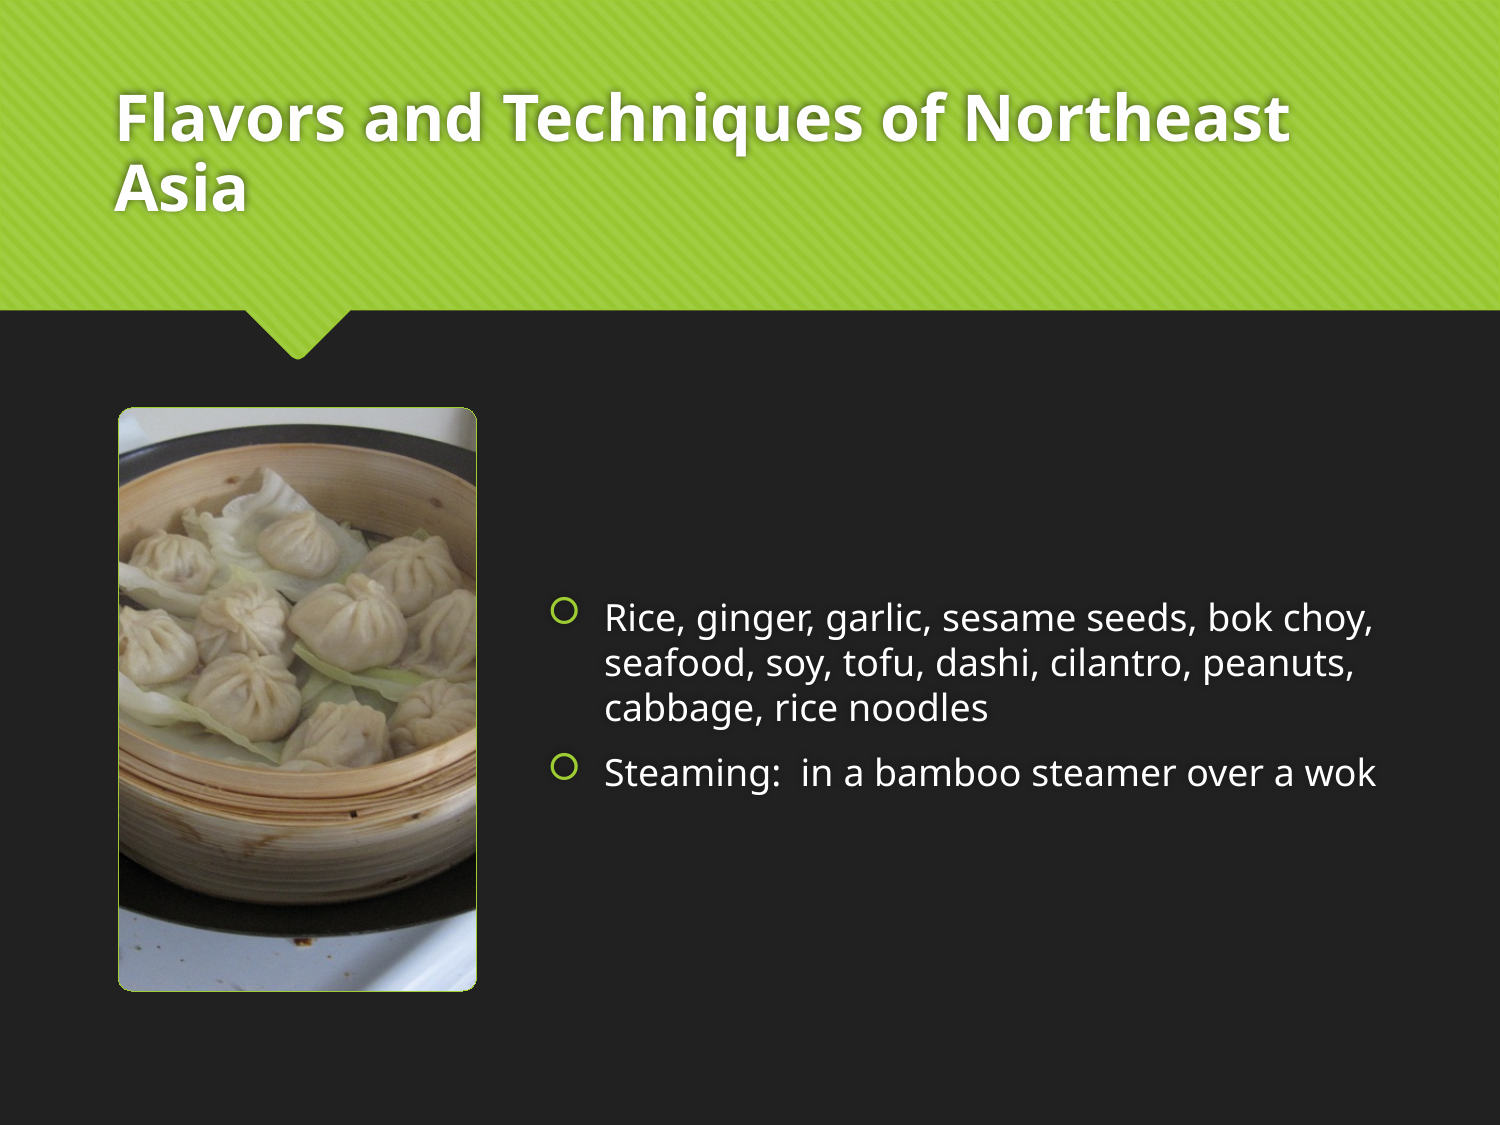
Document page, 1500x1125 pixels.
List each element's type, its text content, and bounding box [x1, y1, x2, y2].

title Flavors and Techniques of Northeast Asia [99, 73, 1401, 233]
picture [117, 407, 477, 992]
list Rice, ginger, garlic, sesame seeds, bok choy, seafood, soy, tofu, dashi, cilantro, peanuts, cabbage, rice noodles Steaming: in a bamboo steamer over a wok [532, 395, 1401, 992]
